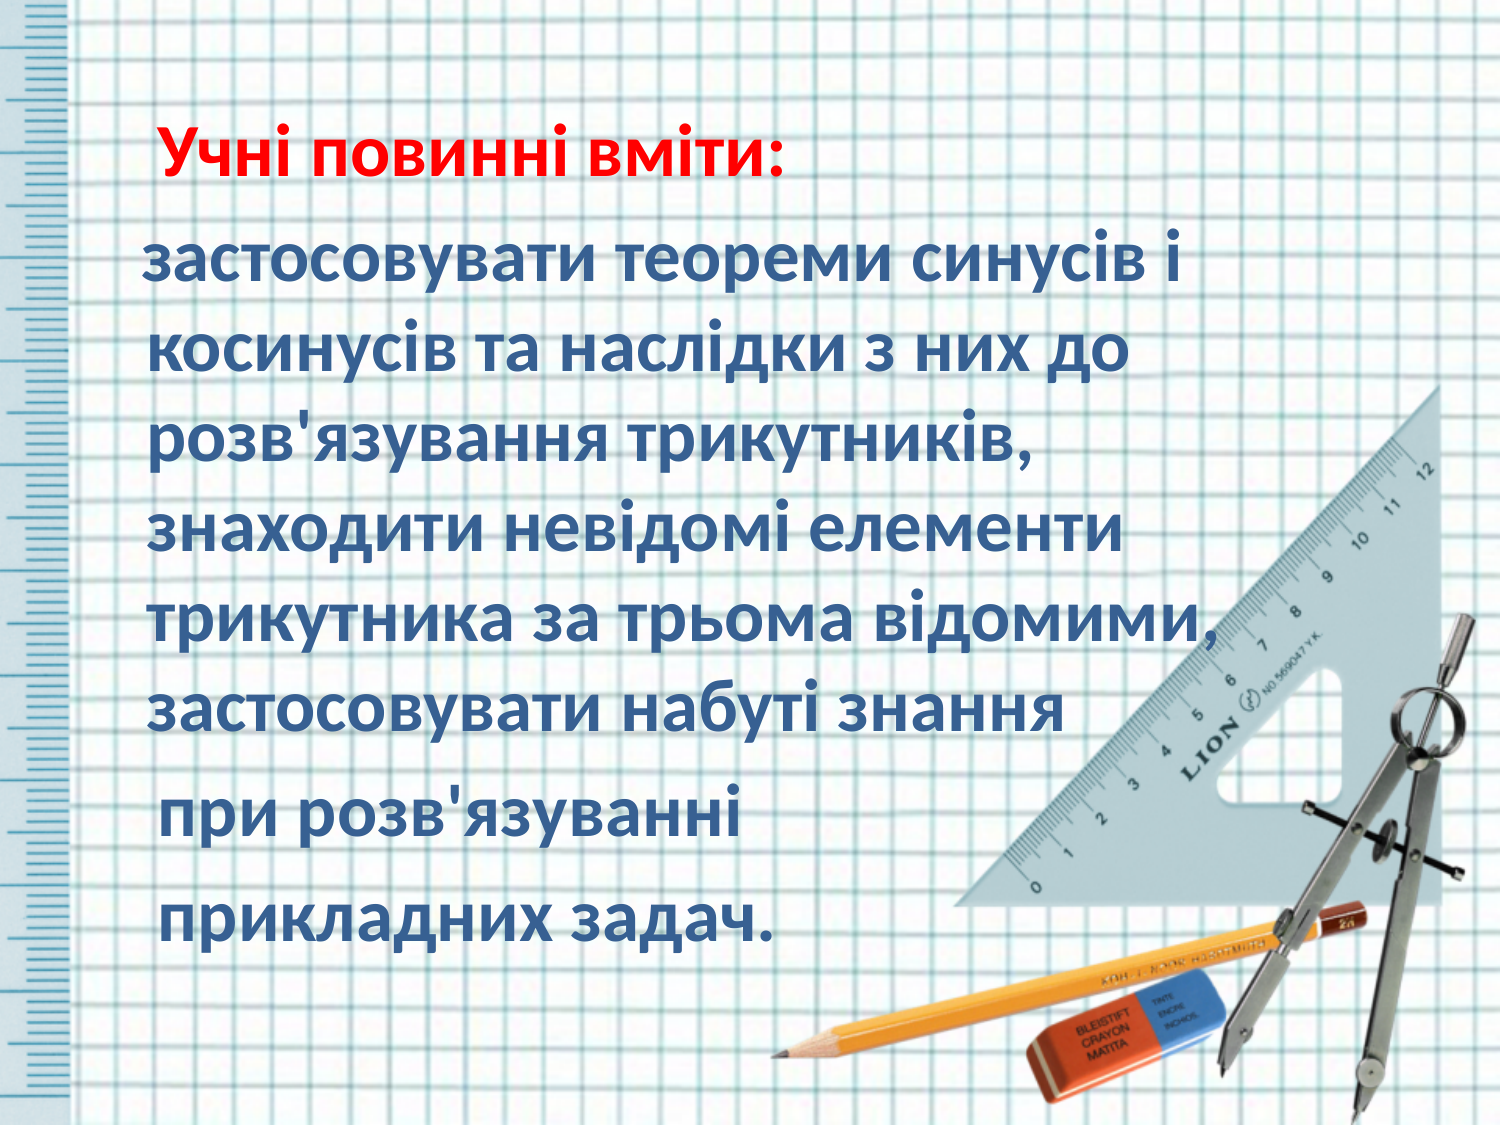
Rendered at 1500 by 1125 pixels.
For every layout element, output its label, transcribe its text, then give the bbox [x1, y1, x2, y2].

picture [0, 0, 1500, 1125]
list Учні повинні вміти: застосовувати теореми синусів і косинусів та наслідки з них до розв'язування трикутників, знаходити невідомі елементи трикутника за трьома відомими, застосовувати набуті знання при розв'язуванні прикладних задач. [74, 93, 1313, 1006]
